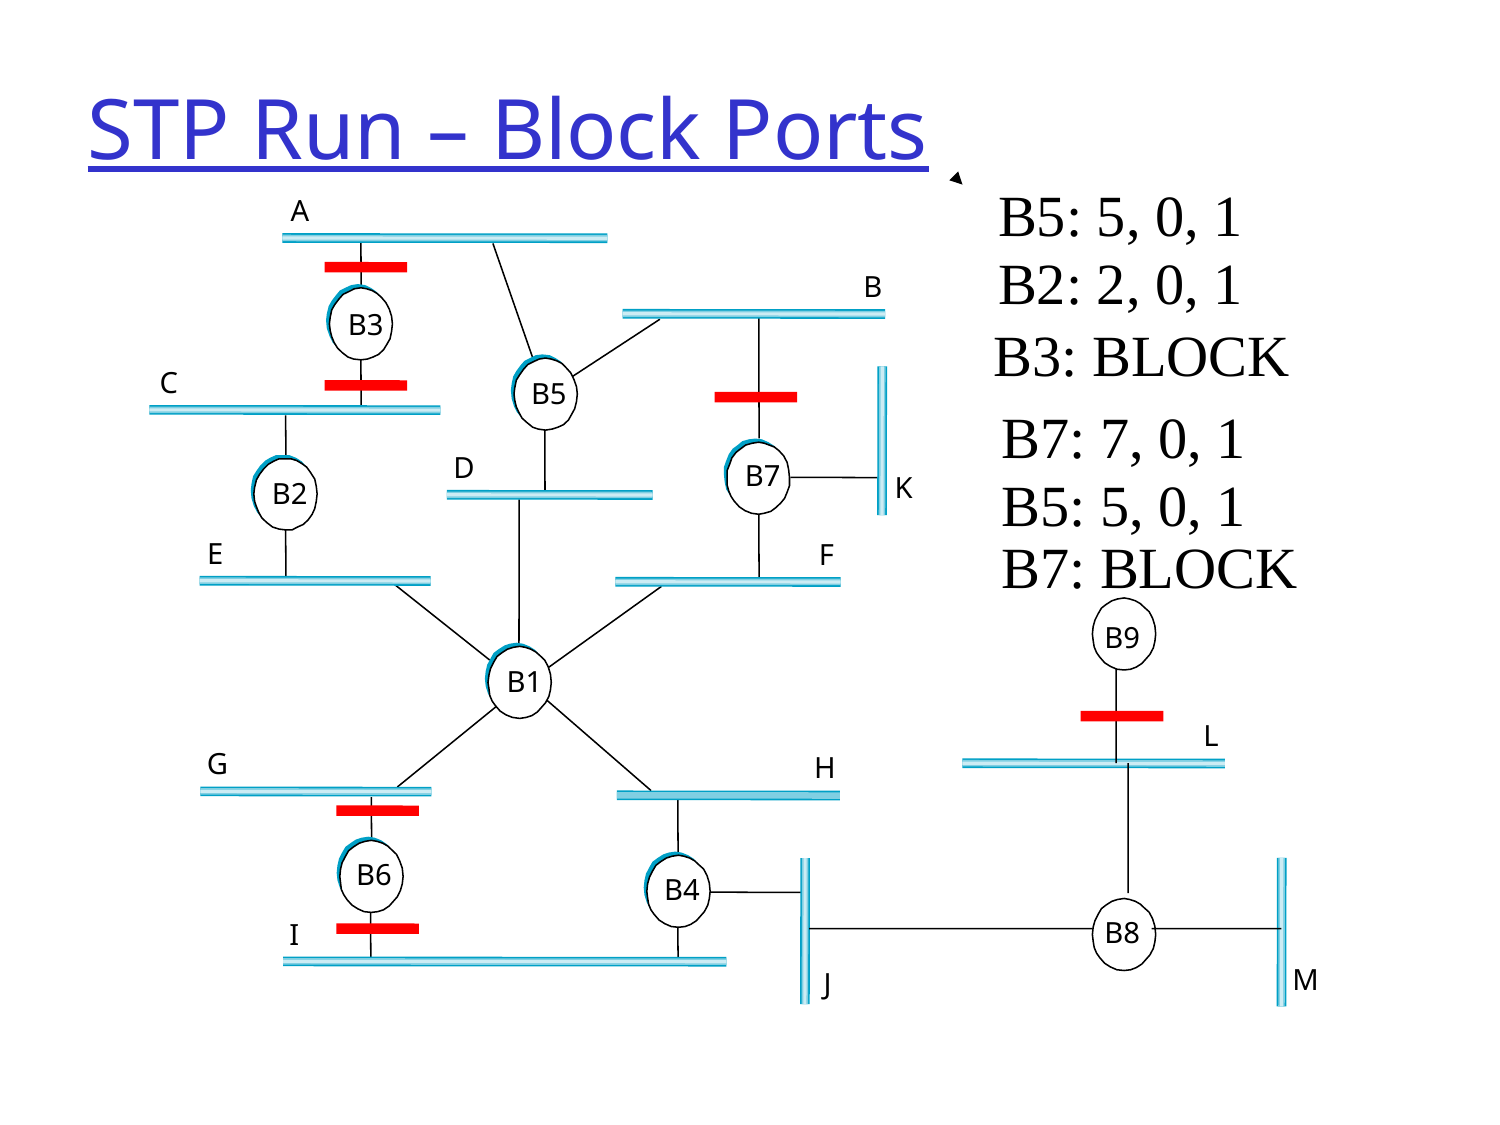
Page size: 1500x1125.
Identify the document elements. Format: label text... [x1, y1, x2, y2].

text_box [339, 840, 404, 913]
text_box L [1203, 719, 1219, 754]
text_box B3 [347, 308, 384, 342]
text_box [1092, 898, 1156, 971]
text_box B9 [1104, 621, 1141, 656]
text_box [1092, 610, 1156, 670]
text_box B1 [506, 665, 543, 700]
text_box [727, 442, 790, 515]
text_box B2 [271, 477, 308, 512]
text_box [514, 358, 578, 431]
text_box B6 [355, 858, 392, 893]
text_box [329, 287, 393, 360]
text_box B3: BLOCK [979, 314, 1305, 397]
text_box [326, 284, 381, 347]
text_box [253, 458, 318, 530]
text_box B7: 7, 0, 1 B5: 5, 0, 1 [986, 397, 1261, 527]
text_box J [823, 967, 832, 1001]
text_box [142, 196, 914, 1012]
text_box [336, 836, 392, 890]
text_box A [290, 194, 310, 229]
text_box M [1292, 962, 1319, 997]
text_box K [894, 471, 913, 506]
text_box B8 [1104, 916, 1141, 951]
text_box [643, 851, 698, 905]
text_box D [453, 451, 475, 486]
text_box B7 [745, 459, 781, 494]
text_box I [289, 917, 300, 952]
text_box E [206, 537, 224, 572]
text_box B4 [664, 873, 700, 908]
text_box [487, 646, 552, 719]
text_box C [159, 366, 179, 401]
text_box [250, 455, 305, 516]
text_box [949, 171, 963, 185]
text_box B7: BLOCK [986, 527, 1313, 610]
text_box [484, 642, 538, 698]
text_box B5: 5, 0, 1 B2: 2, 0, 1 [983, 175, 1258, 314]
text_box B5 [530, 377, 567, 412]
text_box G [206, 747, 229, 781]
text_box [646, 855, 711, 928]
text_box [510, 354, 564, 416]
text_box B [863, 270, 883, 305]
text_box [723, 438, 778, 496]
text_box F [819, 538, 835, 573]
text_box H [814, 751, 836, 786]
title STP Run – Block Ports [87, 23, 1363, 239]
